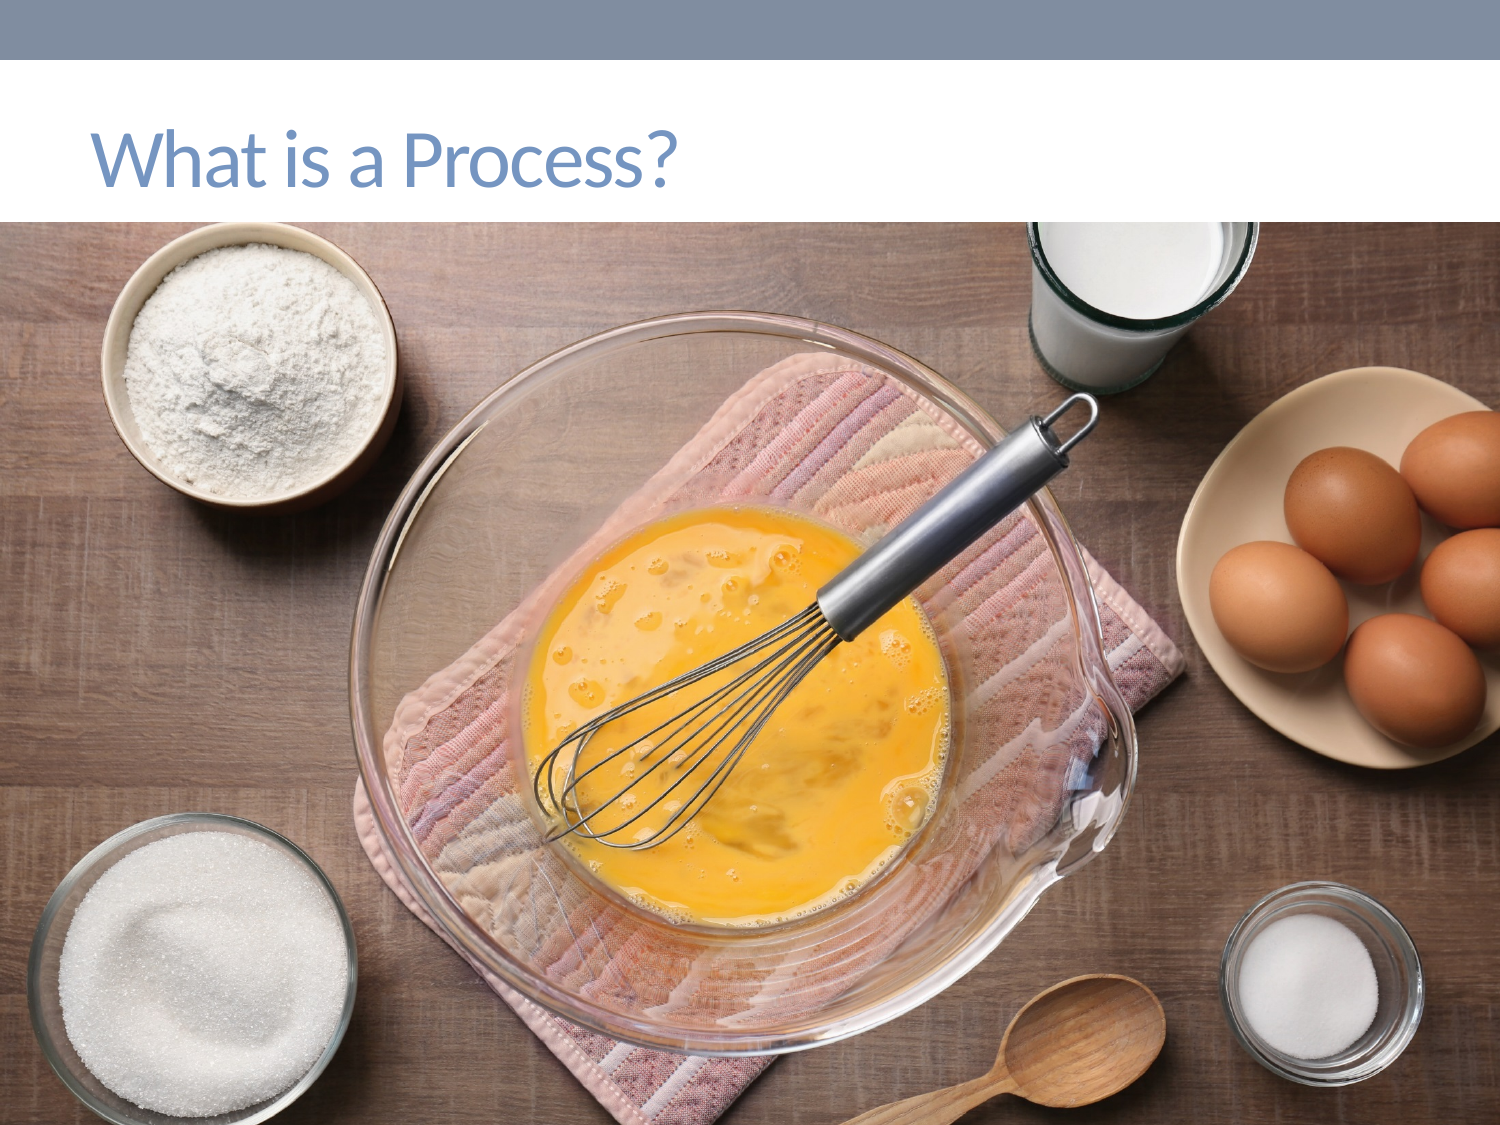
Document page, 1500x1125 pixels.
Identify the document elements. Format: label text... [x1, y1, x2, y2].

picture [0, 222, 1500, 1125]
title What is a Process? [75, 73, 1425, 220]
